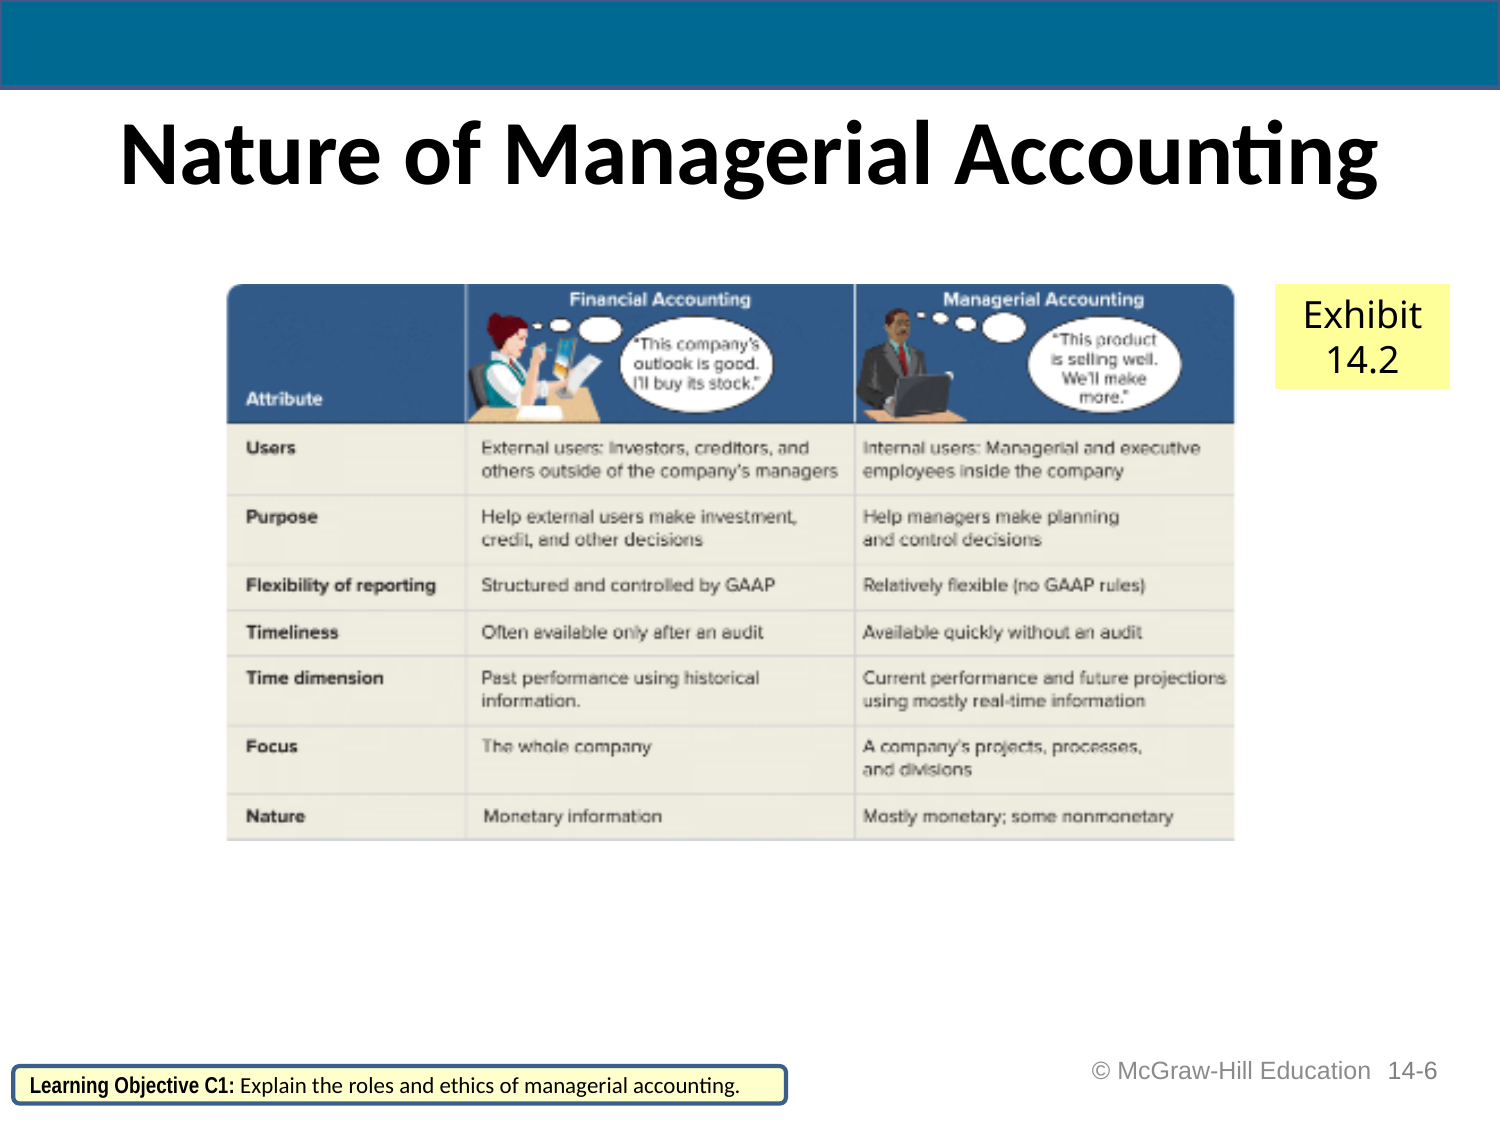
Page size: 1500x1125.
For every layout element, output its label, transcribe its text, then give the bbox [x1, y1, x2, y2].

picture [224, 283, 1237, 842]
text_box 14-6 [1102, 1047, 1453, 1108]
text_box [0, 0, 1500, 88]
text_box Exhibit 14.2 [1275, 284, 1450, 389]
text_box © McGraw-Hill Education [1069, 1047, 1102, 1085]
text_box Learning Objective C1: Explain the roles and ethics of managerial accounting. [13, 1066, 787, 1104]
title Nature of Managerial Accounting [75, 88, 1425, 233]
